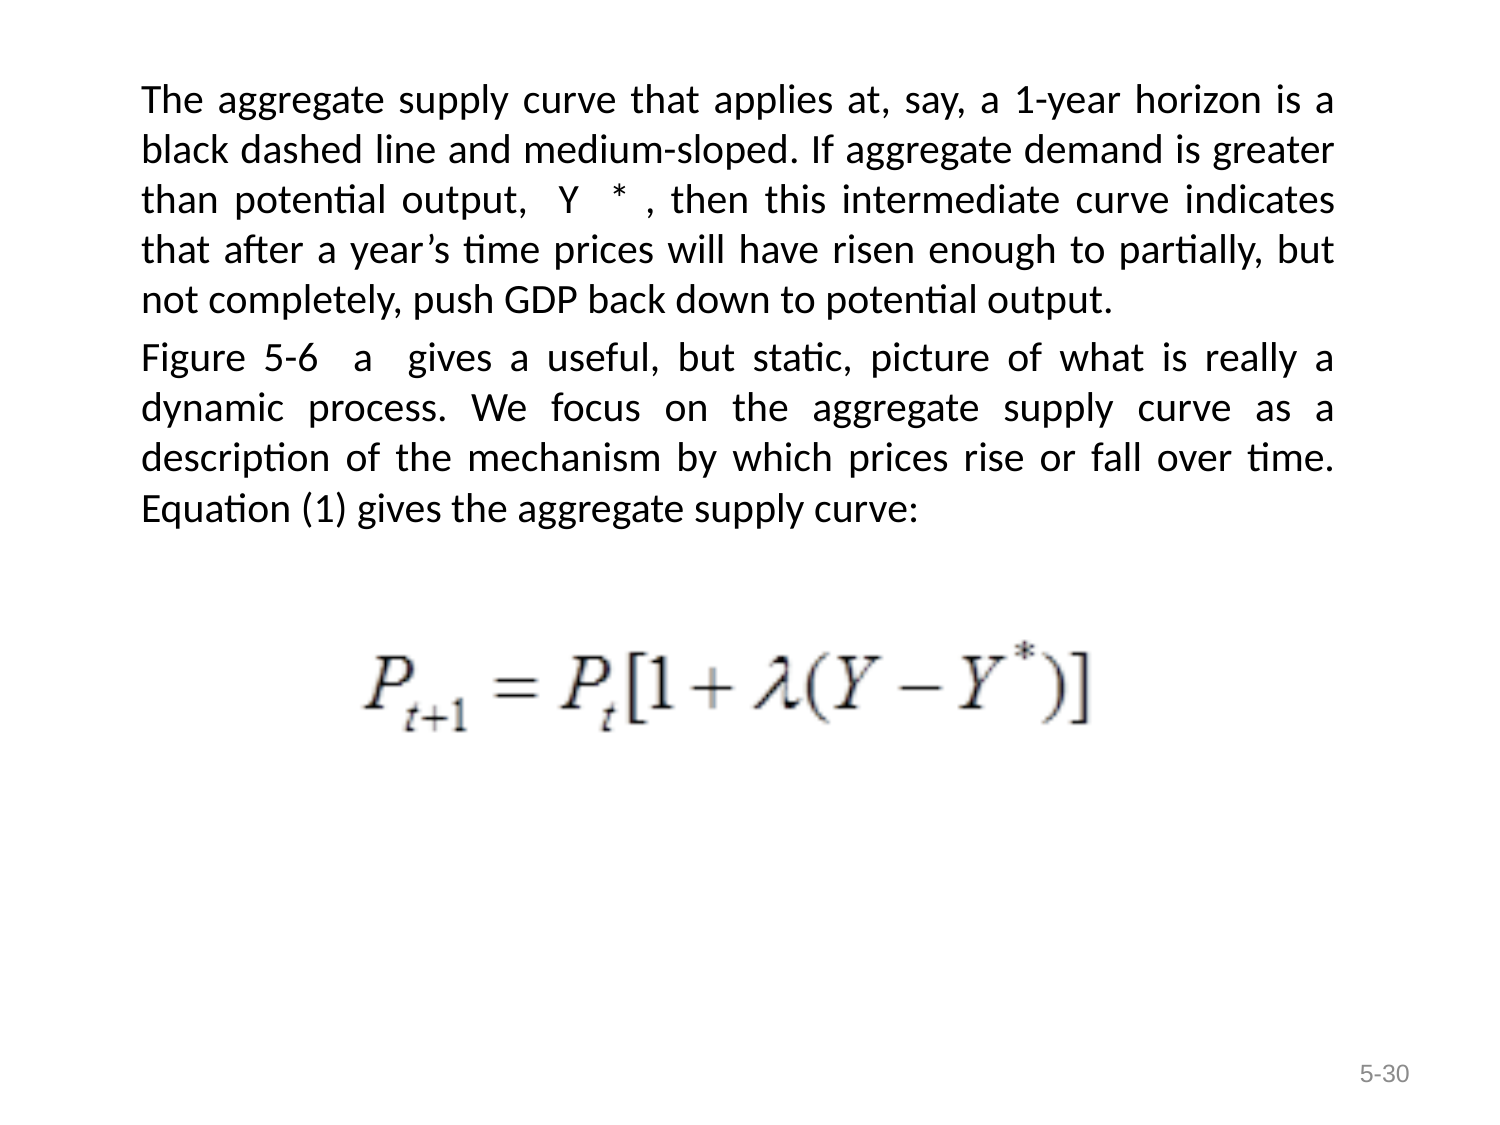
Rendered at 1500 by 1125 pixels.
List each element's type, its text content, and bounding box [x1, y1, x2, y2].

slide_number 5-30 [1074, 1042, 1425, 1103]
picture [351, 623, 1111, 752]
list The aggregate supply curve that applies at, say, a 1-year horizon is a black dashed line and medium-sloped. If aggregate demand is greater than potential output, Y * , then this intermediate curve indicates that after a year’s time prices will have risen enough to partially, but not completely, push GDP back down to potential output. Figure 5-6 a gives a useful, but static, picture of what is really a dynamic process. We focus on the aggregate supply curve as a description of the mechanism by which prices rise or fall over time. Equation (1) gives the aggregate supply curve: [126, 64, 1351, 802]
